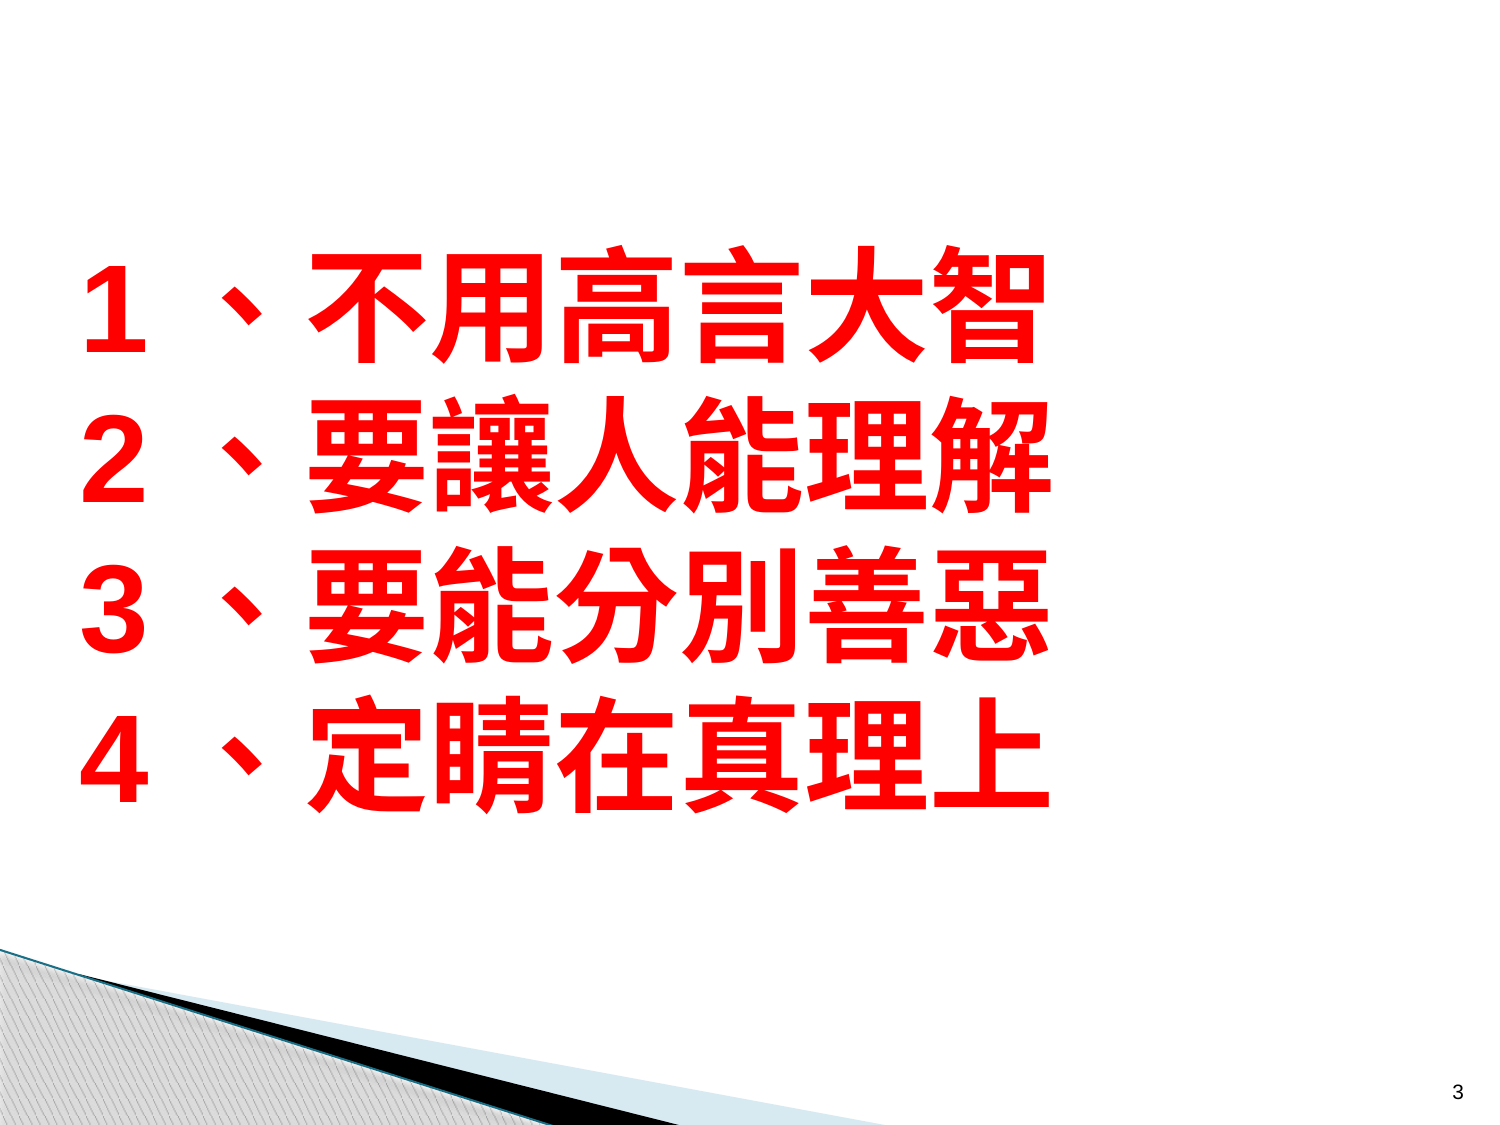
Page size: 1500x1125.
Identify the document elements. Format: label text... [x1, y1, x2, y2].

slide_number 3 [1418, 1051, 1479, 1112]
text_box 1、不用高言大智 2、要讓人能理解 3、要能分別善惡 4、定睛在真理上 [64, 219, 1447, 835]
